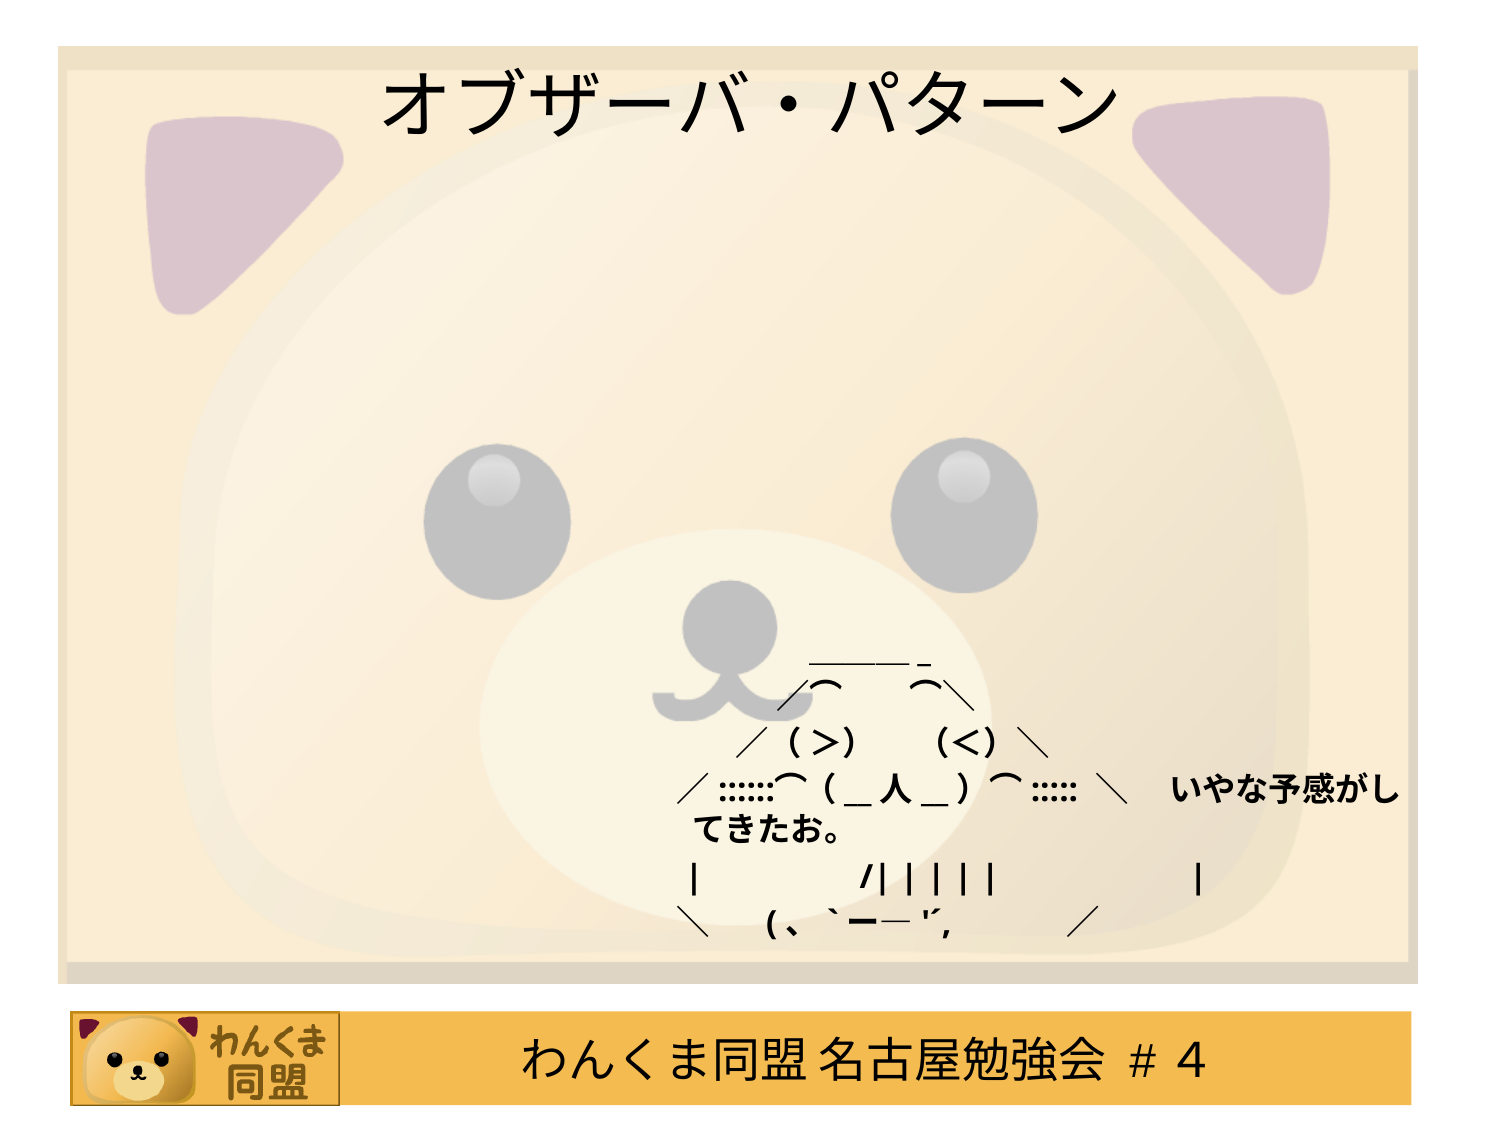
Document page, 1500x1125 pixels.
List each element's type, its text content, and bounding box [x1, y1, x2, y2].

list ＿＿＿_ ／⌒ ⌒＼ ／（ ＞） （＜）＼ ／::::::⌒（__人__）⌒::::: ＼ いやな予感がしてきたお。 | /| | | | | | ＼ (、`ー―'´, ／ [620, 620, 1419, 994]
picture [70, 1011, 340, 1106]
picture [58, 46, 1418, 984]
title オブザーバ・パターン [74, 44, 1426, 162]
